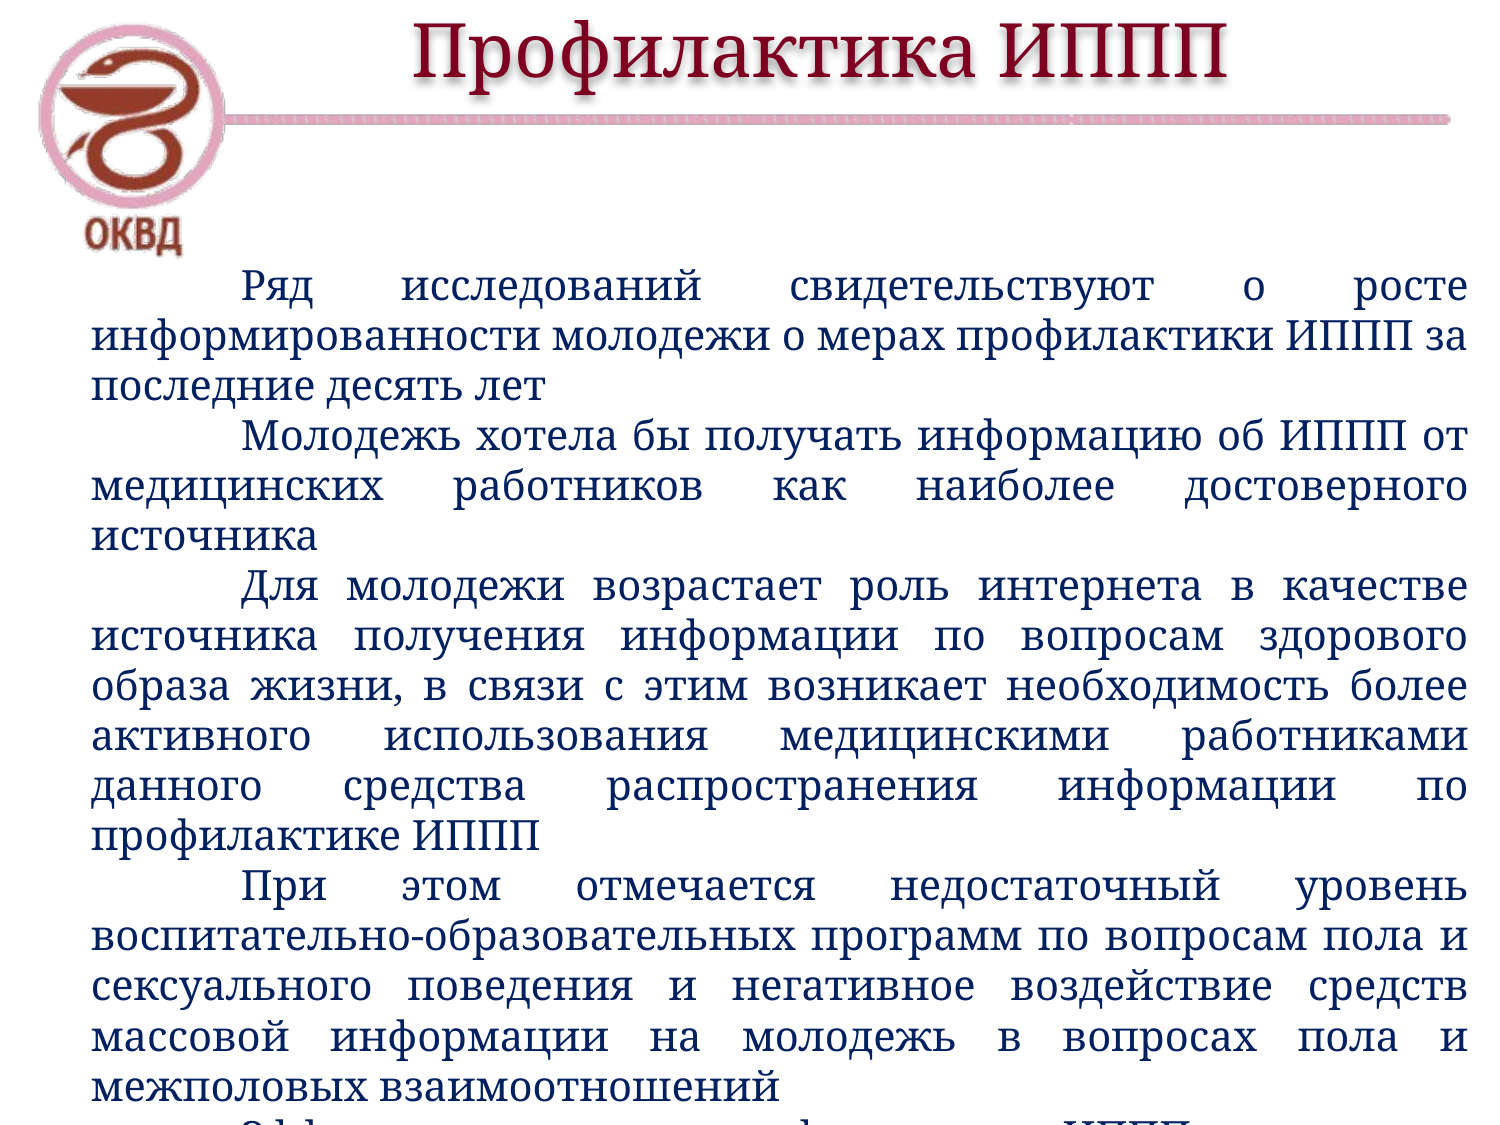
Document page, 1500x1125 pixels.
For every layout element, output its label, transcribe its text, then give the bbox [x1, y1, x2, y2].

picture [0, 0, 1500, 1125]
text_box Ряд исследований свидетельствуют о росте информированности молодежи о мерах профилактики ИППП за последние десять лет Молодежь хотела бы получать информацию об ИППП от медицинских работников как наиболее достоверного источника Для молодежи возрастает роль интернета в качестве источника получения информации по вопросам здорового образа жизни, в связи с этим возникает необходимость более активного использования медицинскими работниками данного средства распространения информации по профилактике ИППП При этом отмечается недостаточный уровень воспитательно-образовательных программ по вопросам пола и сексуального поведения и негативное воздействие средств массовой информации на молодежь в вопросах пола и межполовых взаимоотношений Эффективность мер профилактики ИППП зависит от качества взаимодействия системы здравоохранения с педагогической общественностью и работниками средств массовой информации [76, 251, 1484, 1125]
title Профилактика ИППП [292, 0, 1350, 121]
